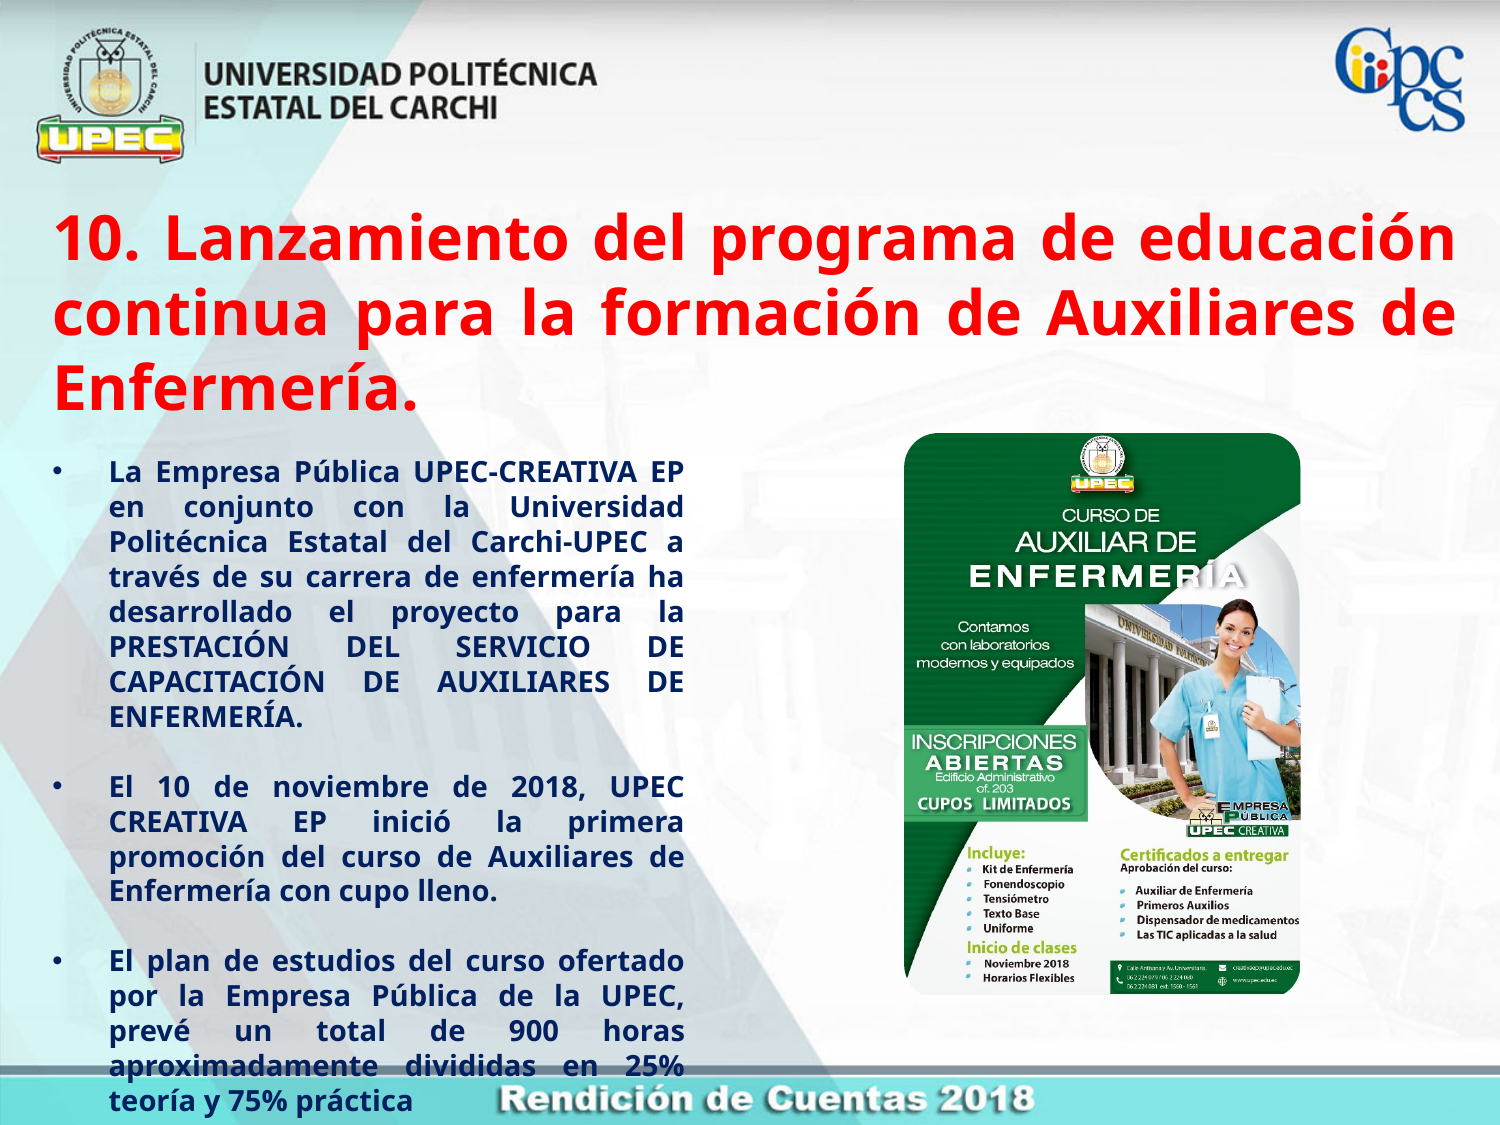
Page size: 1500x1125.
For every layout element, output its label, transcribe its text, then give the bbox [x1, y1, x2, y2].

text_box 10. Lanzamiento del programa de educación continua para la formación de Auxiliares de Enfermería. [37, 190, 1474, 431]
picture [0, 0, 1500, 1125]
text_box La Empresa Pública UPEC-CREATIVA EP en conjunto con la Universidad Politécnica Estatal del Carchi-UPEC a través de su carrera de enfermería ha desarrollado el proyecto para la PRESTACIÓN DEL SERVICIO DE CAPACITACIÓN DE AUXILIARES DE ENFERMERÍA. El 10 de noviembre de 2018, UPEC CREATIVA EP inició la primera promoción del curso de Auxiliares de Enfermería con cupo lleno. El plan de estudios del curso ofertado por la Empresa Pública de la UPEC, prevé un total de 900 horas aproximadamente divididas en 25% teoría y 75% práctica [37, 445, 700, 1125]
